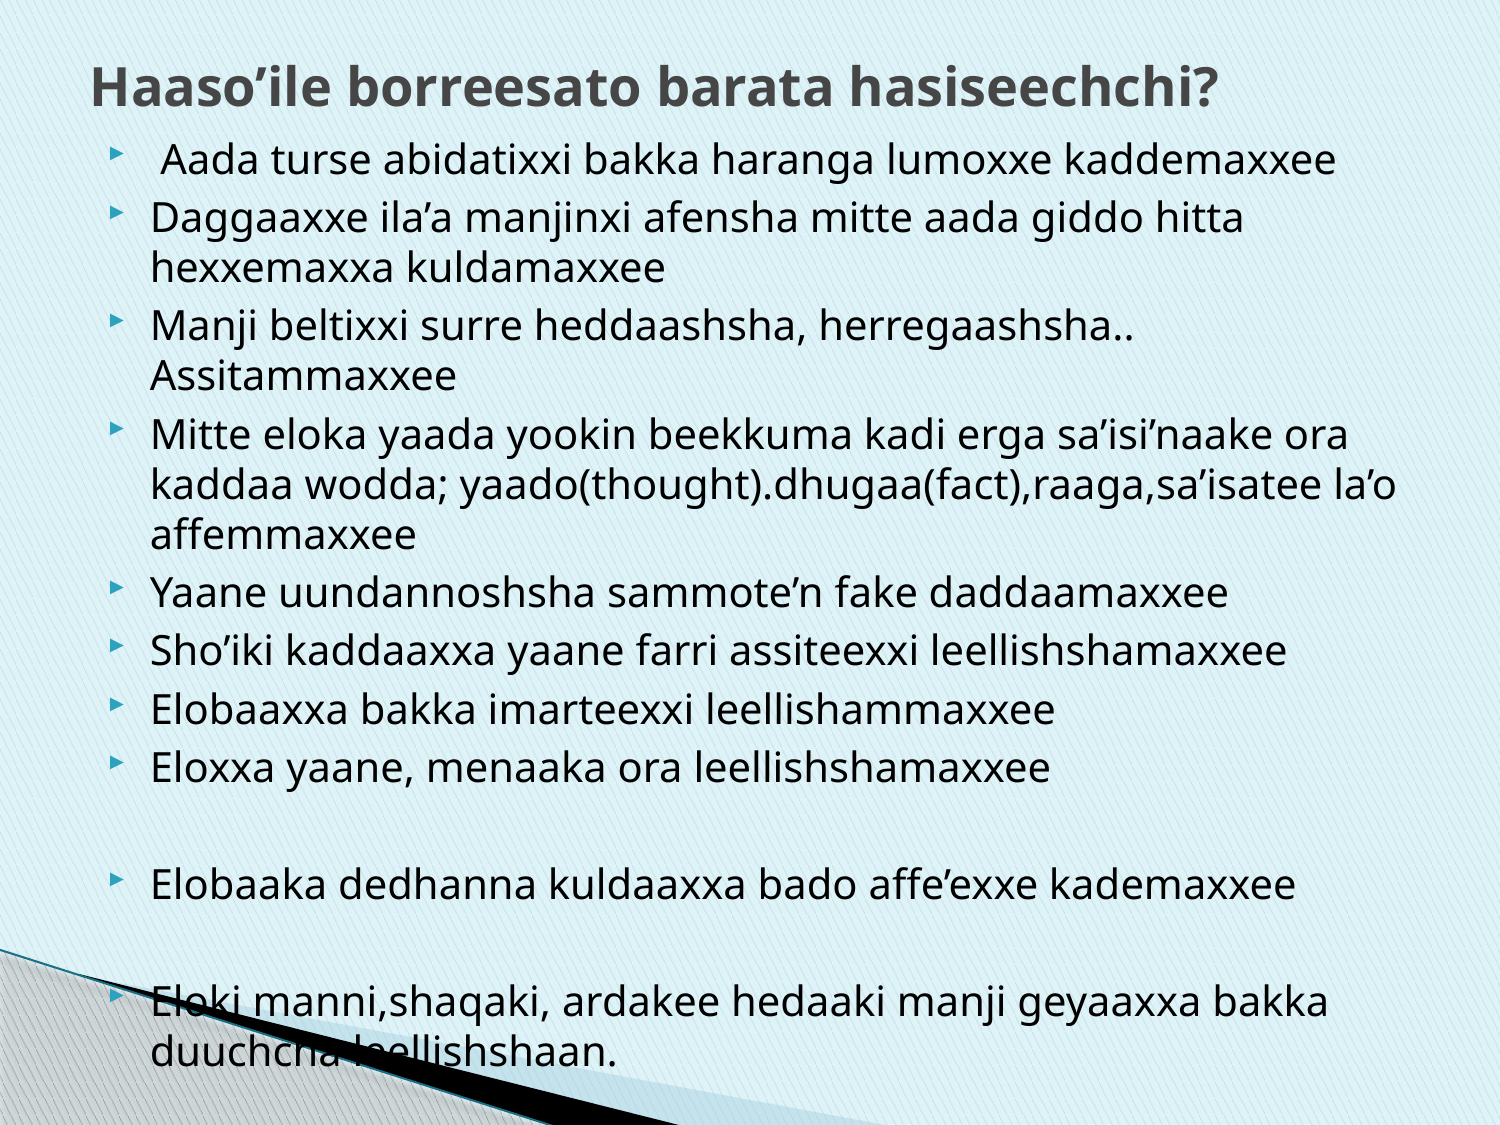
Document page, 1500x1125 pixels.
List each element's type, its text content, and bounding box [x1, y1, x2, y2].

list Aada turse abidatixxi bakka haranga lumoxxe kaddemaxxee Daggaaxxe ila’a manjinxi afensha mitte aada giddo hitta hexxemaxxa kuldamaxxee Manji beltixxi surre heddaashsha, herregaashsha.. Assitammaxxee Mitte eloka yaada yookin beekkuma kadi erga sa’isi’naake ora kaddaa wodda; yaado(thought).dhugaa(fact),raaga,sa’isatee la’o affemmaxxee Yaane uundannoshsha sammote’n fake daddaamaxxee Sho’iki kaddaaxxa yaane farri assiteexxi leellishshamaxxee Elobaaxxa bakka imarteexxi leellishammaxxee Eloxxa yaane, menaaka ora leellishshamaxxee Elobaaka dedhanna kuldaaxxa bado affe’exxe kademaxxee Eloki manni,shaqaki, ardakee hedaaki manji geyaaxxa bakka duuchcha leellishshaan. [75, 125, 1425, 1125]
title Haaso’ile borreesato barata hasiseechchi? [75, 45, 1425, 125]
